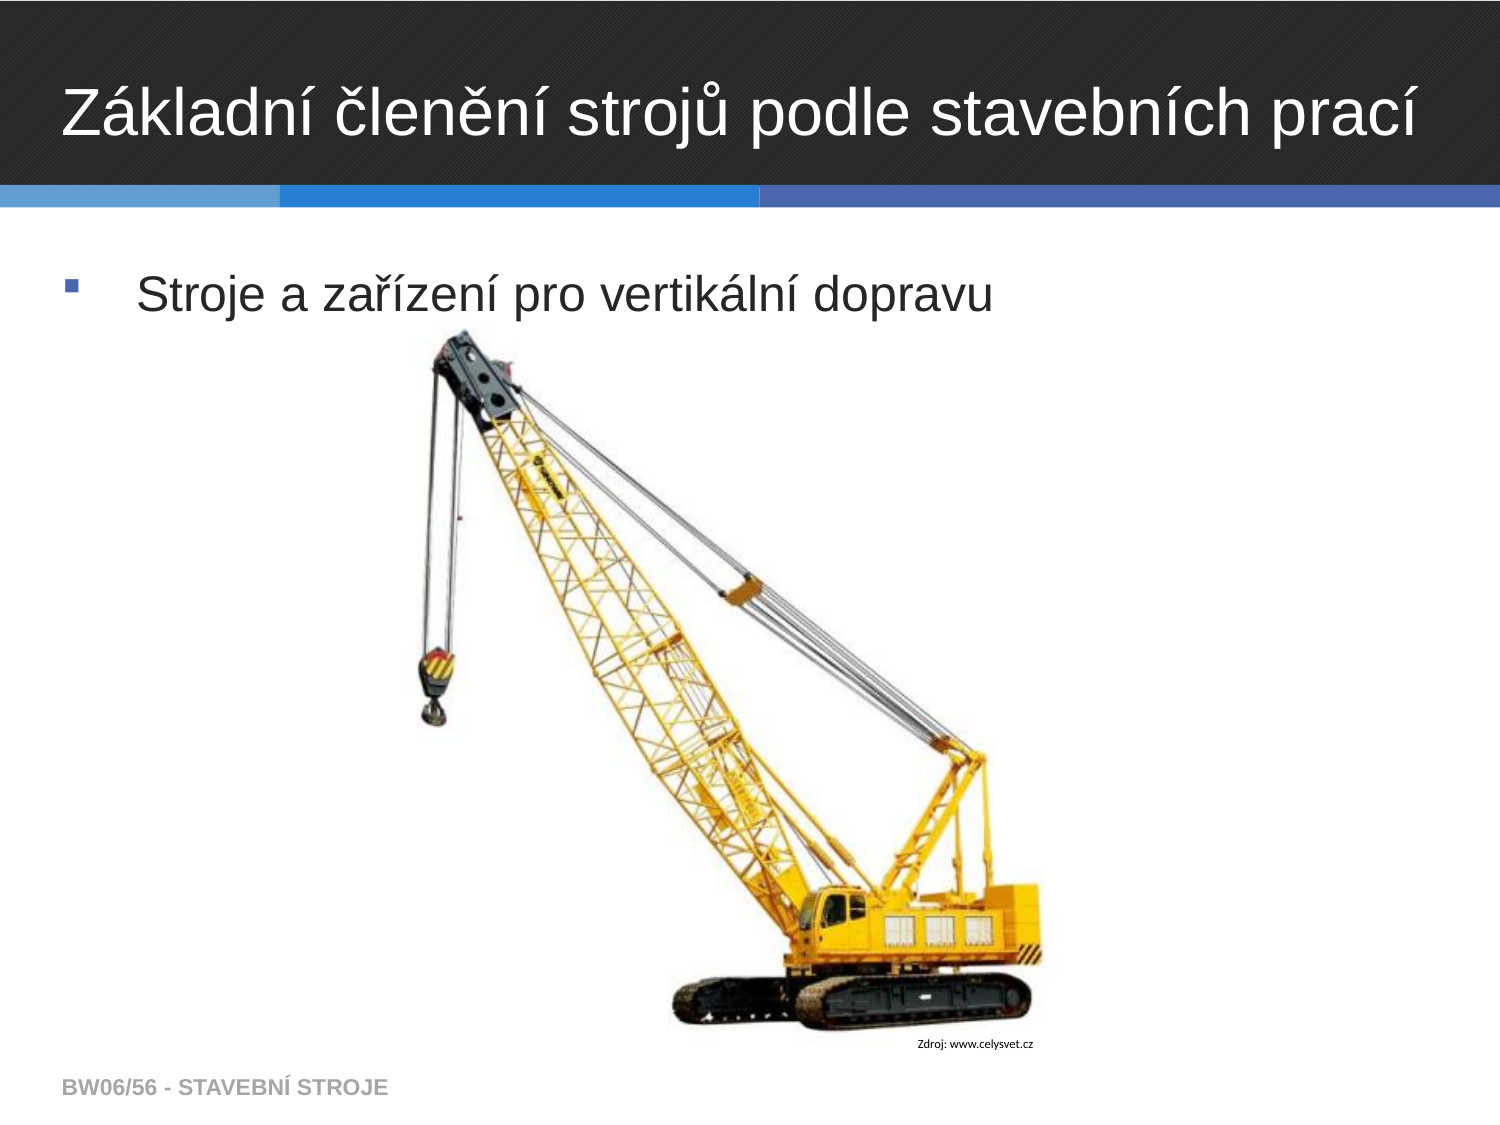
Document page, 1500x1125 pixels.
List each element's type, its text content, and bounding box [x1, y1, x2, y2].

list Stroje a zařízení pro vertikální dopravu [46, 254, 1454, 1019]
picture [190, 315, 1307, 1057]
title Základní členění strojů podle stavebních prací [46, 29, 1453, 189]
footer BW06/56 - STAVEBNÍ STROJE [46, 1055, 1052, 1116]
